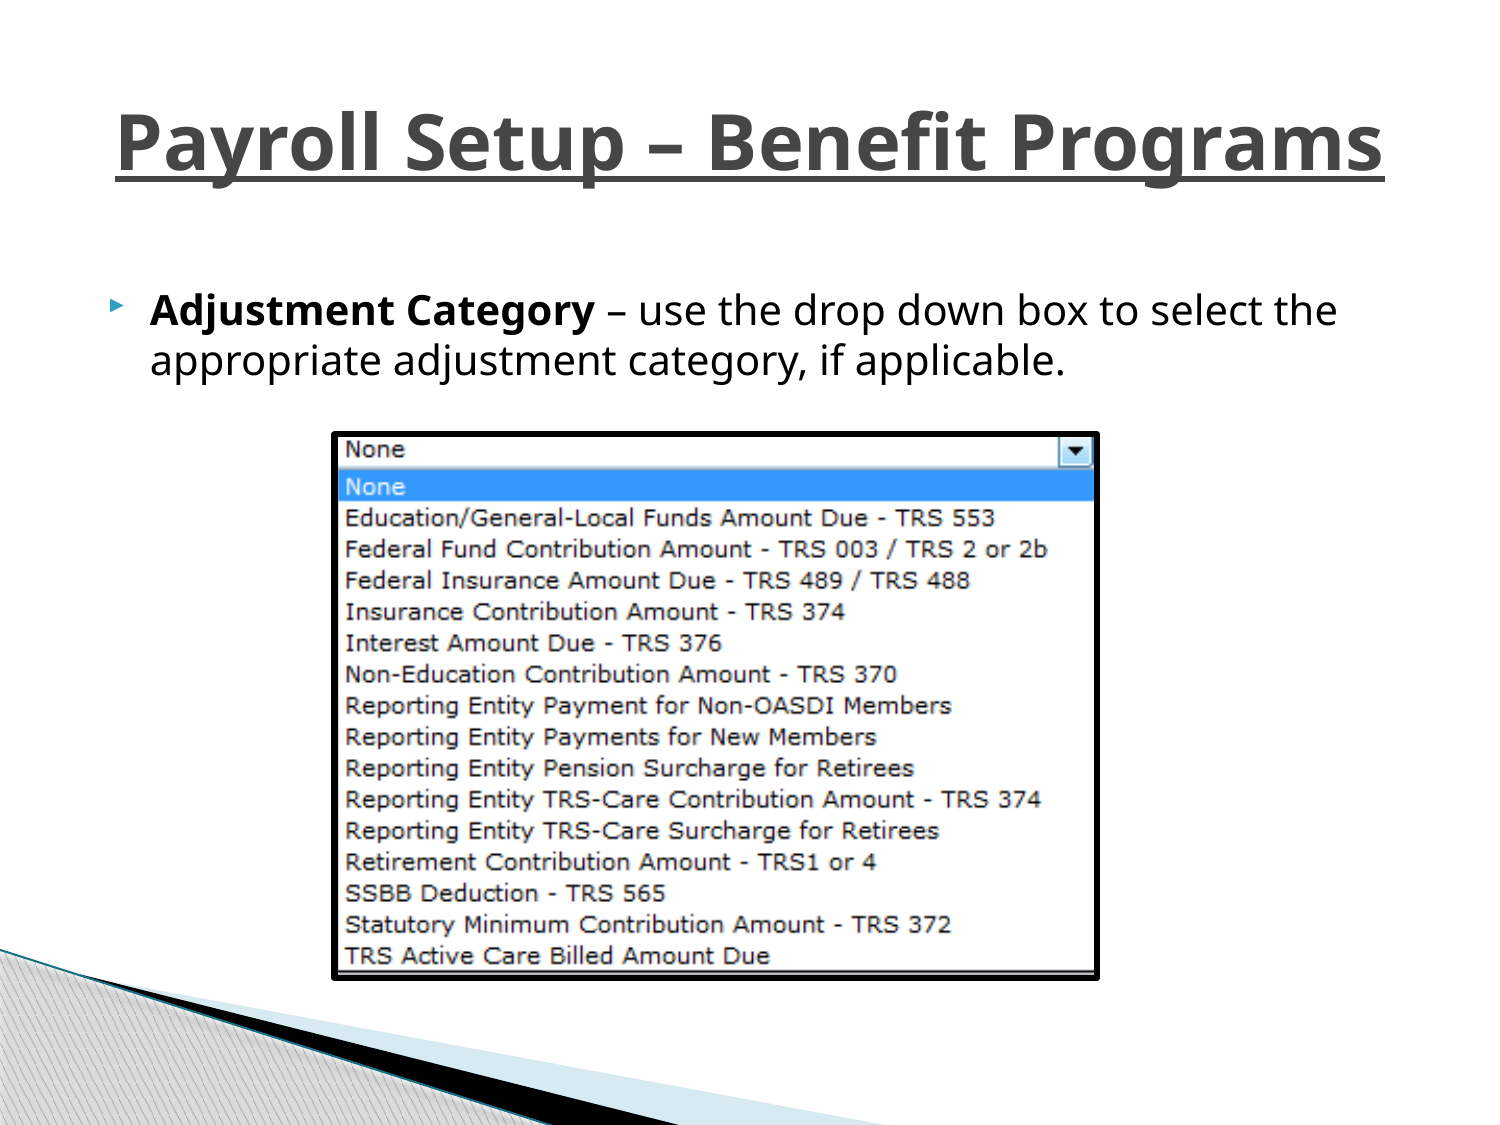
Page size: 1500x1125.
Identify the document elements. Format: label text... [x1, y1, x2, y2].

list Adjustment Category – use the drop down box to select the appropriate adjustment category, if applicable. [75, 243, 1425, 986]
title Payroll Setup – Benefit Programs [75, 45, 1425, 233]
picture [337, 437, 1094, 976]
